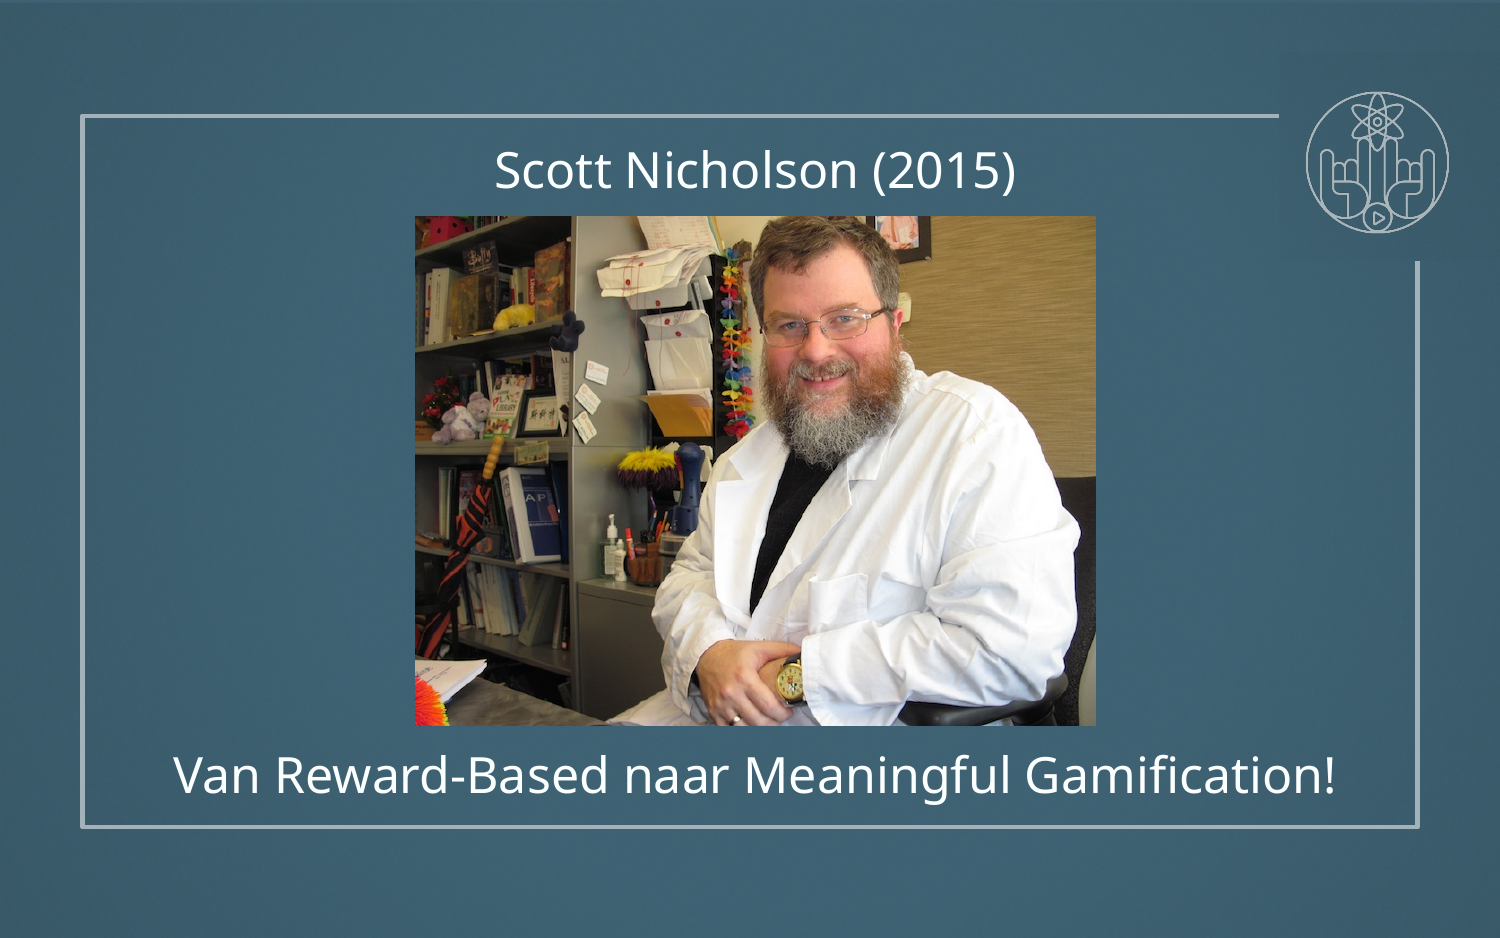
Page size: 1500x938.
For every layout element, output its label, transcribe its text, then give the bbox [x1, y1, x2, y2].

list Scott Nicholson (2015) Van Reward-Based naar Meaningful Gamification! [87, 114, 1423, 828]
picture [0, 0, 1500, 938]
